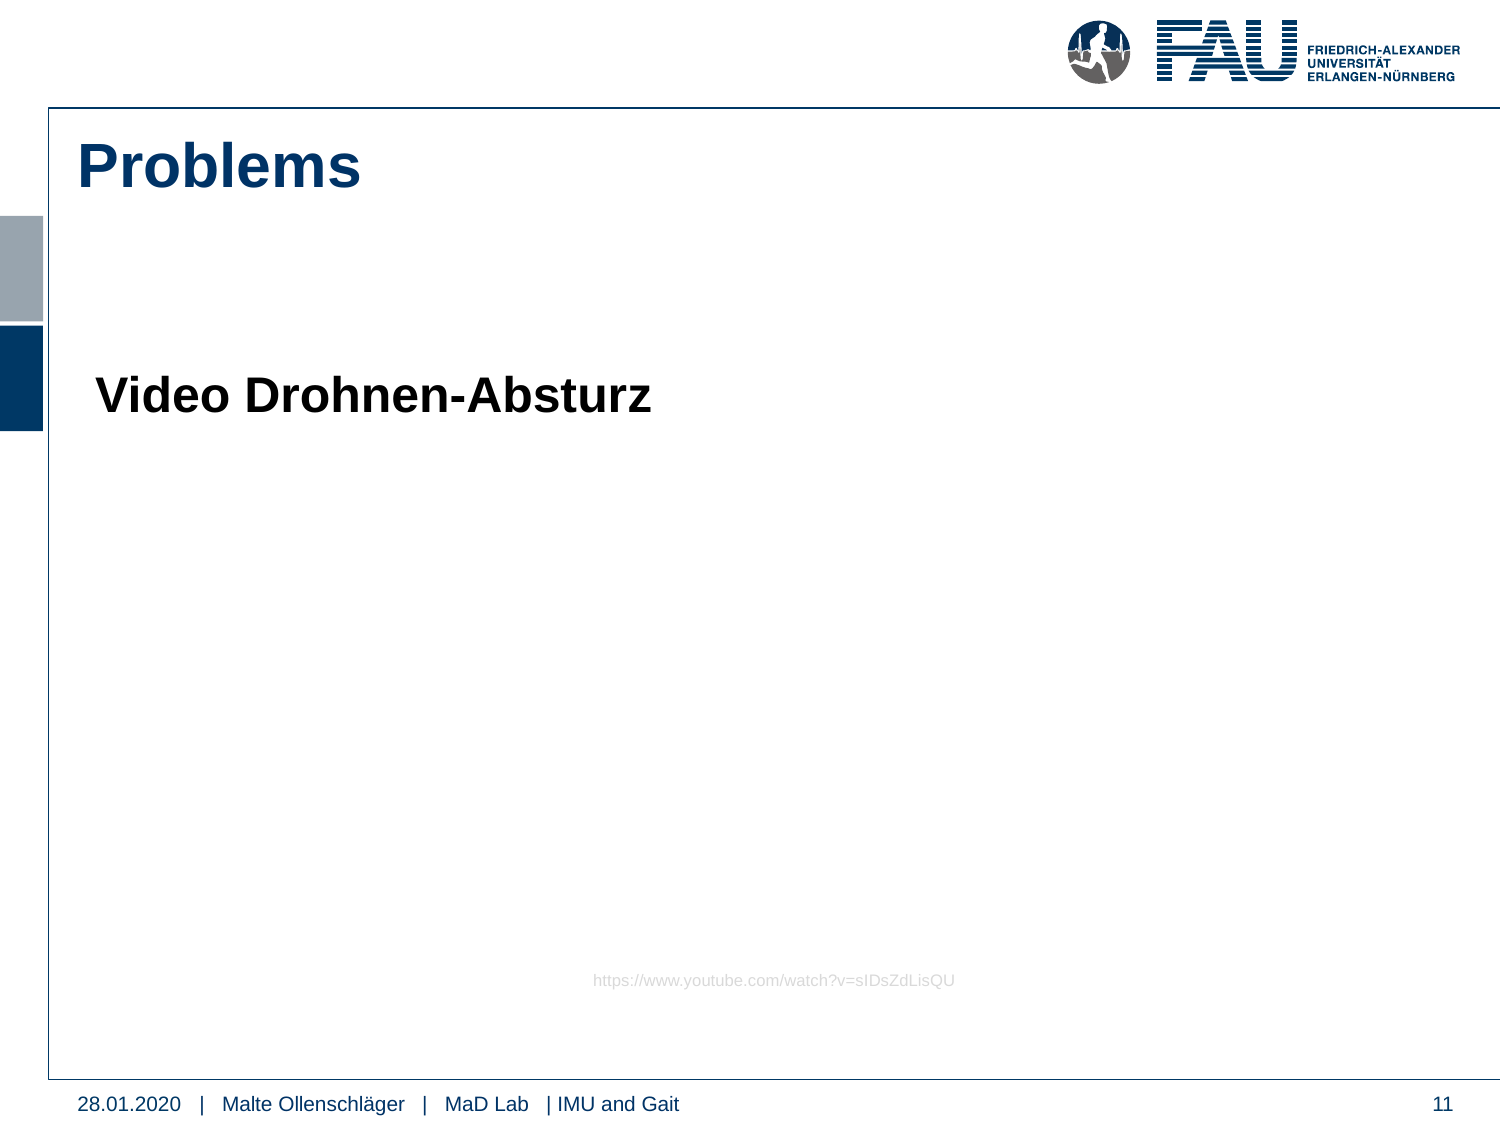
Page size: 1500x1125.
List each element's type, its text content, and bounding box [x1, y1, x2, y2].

text_box https://www.youtube.com/watch?v=sIDsZdLisQU [578, 962, 1329, 998]
text_box Video Drohnen-Absturz [80, 354, 668, 430]
title Problems [77, 125, 1413, 185]
